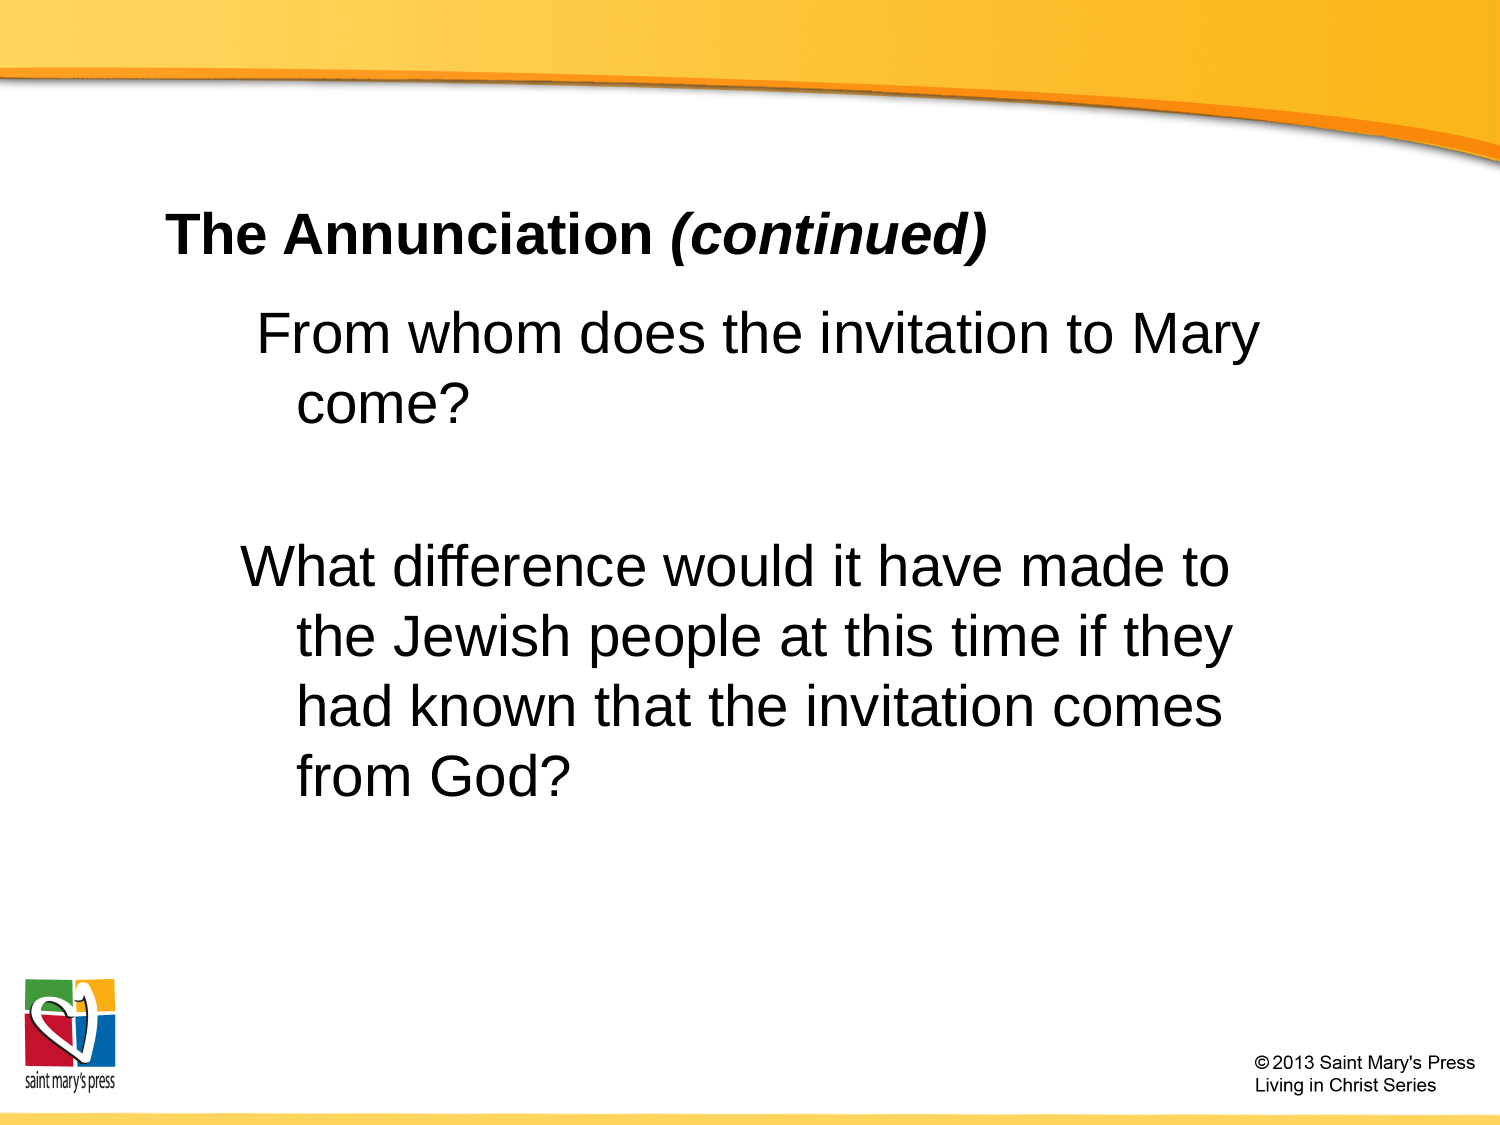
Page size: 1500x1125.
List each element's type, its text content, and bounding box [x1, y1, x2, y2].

list From whom does the invitation to Mary come? What difference would it have made to the Jewish people at this time if they had known that the invitation comes from God? [225, 287, 1288, 1005]
title The Annunciation (continued) [150, 187, 1500, 275]
picture [0, 0, 1500, 1125]
